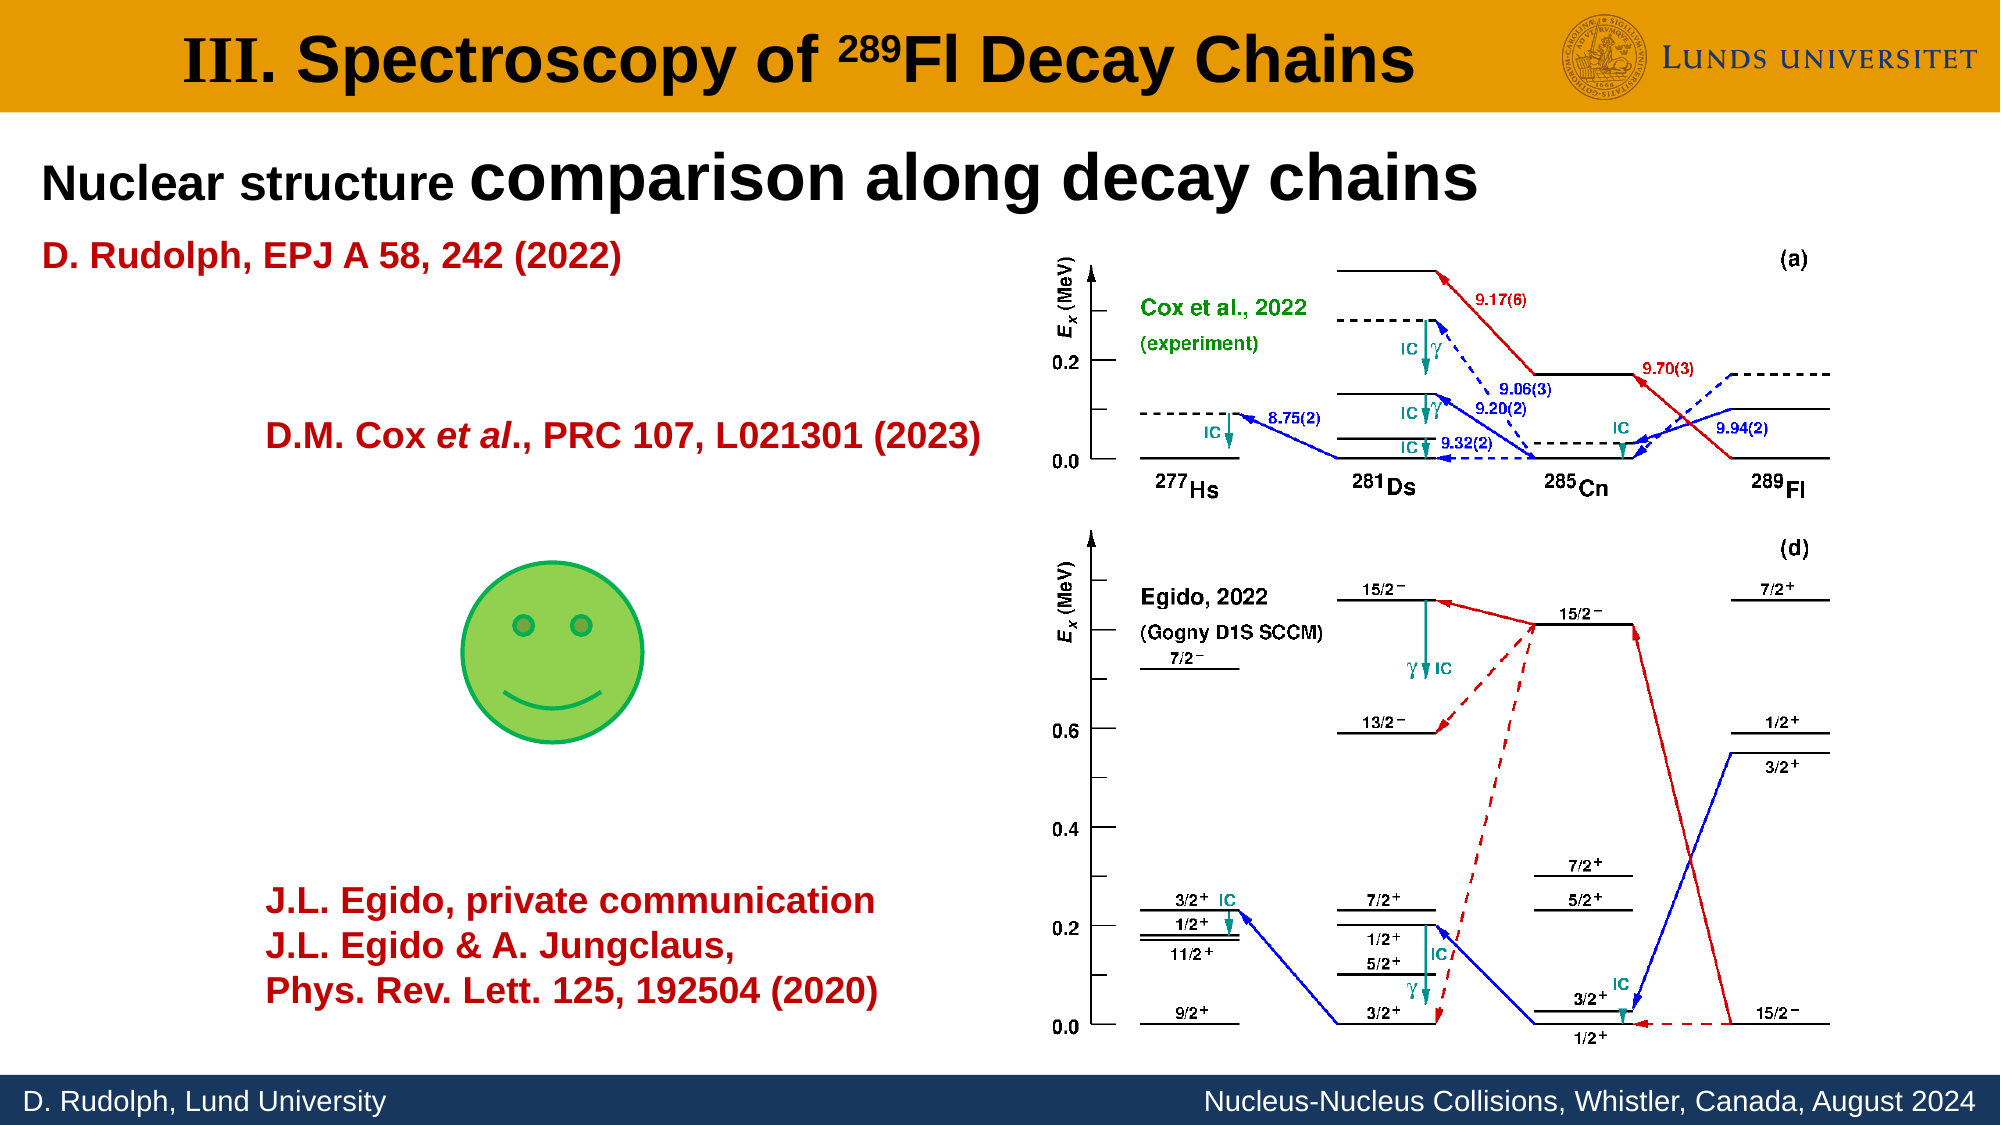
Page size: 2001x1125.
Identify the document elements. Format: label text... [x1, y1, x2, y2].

picture [1562, 14, 1977, 100]
picture [1049, 529, 1833, 1045]
picture [1049, 238, 1833, 499]
title III. Spectroscopy of 289Fl Decay Chains [0, 0, 2000, 113]
text_box Nuclear structure comparison along decay chains D. Rudolph, EPJ A 58, 242 (2022) D.M. Cox et al., PRC 107, L021301 (2023) J.L. Egido, private communication J.L. Egido & A. Jungclaus, Phys. Rev. Lett. 125, 192504 (2020) [27, 126, 1675, 1074]
text_box D. Rudolph, Lund University Nucleus-Nucleus Collisions, Whistler, Canada, August 2024 [0, 1074, 2000, 1125]
text_box [460, 560, 645, 745]
